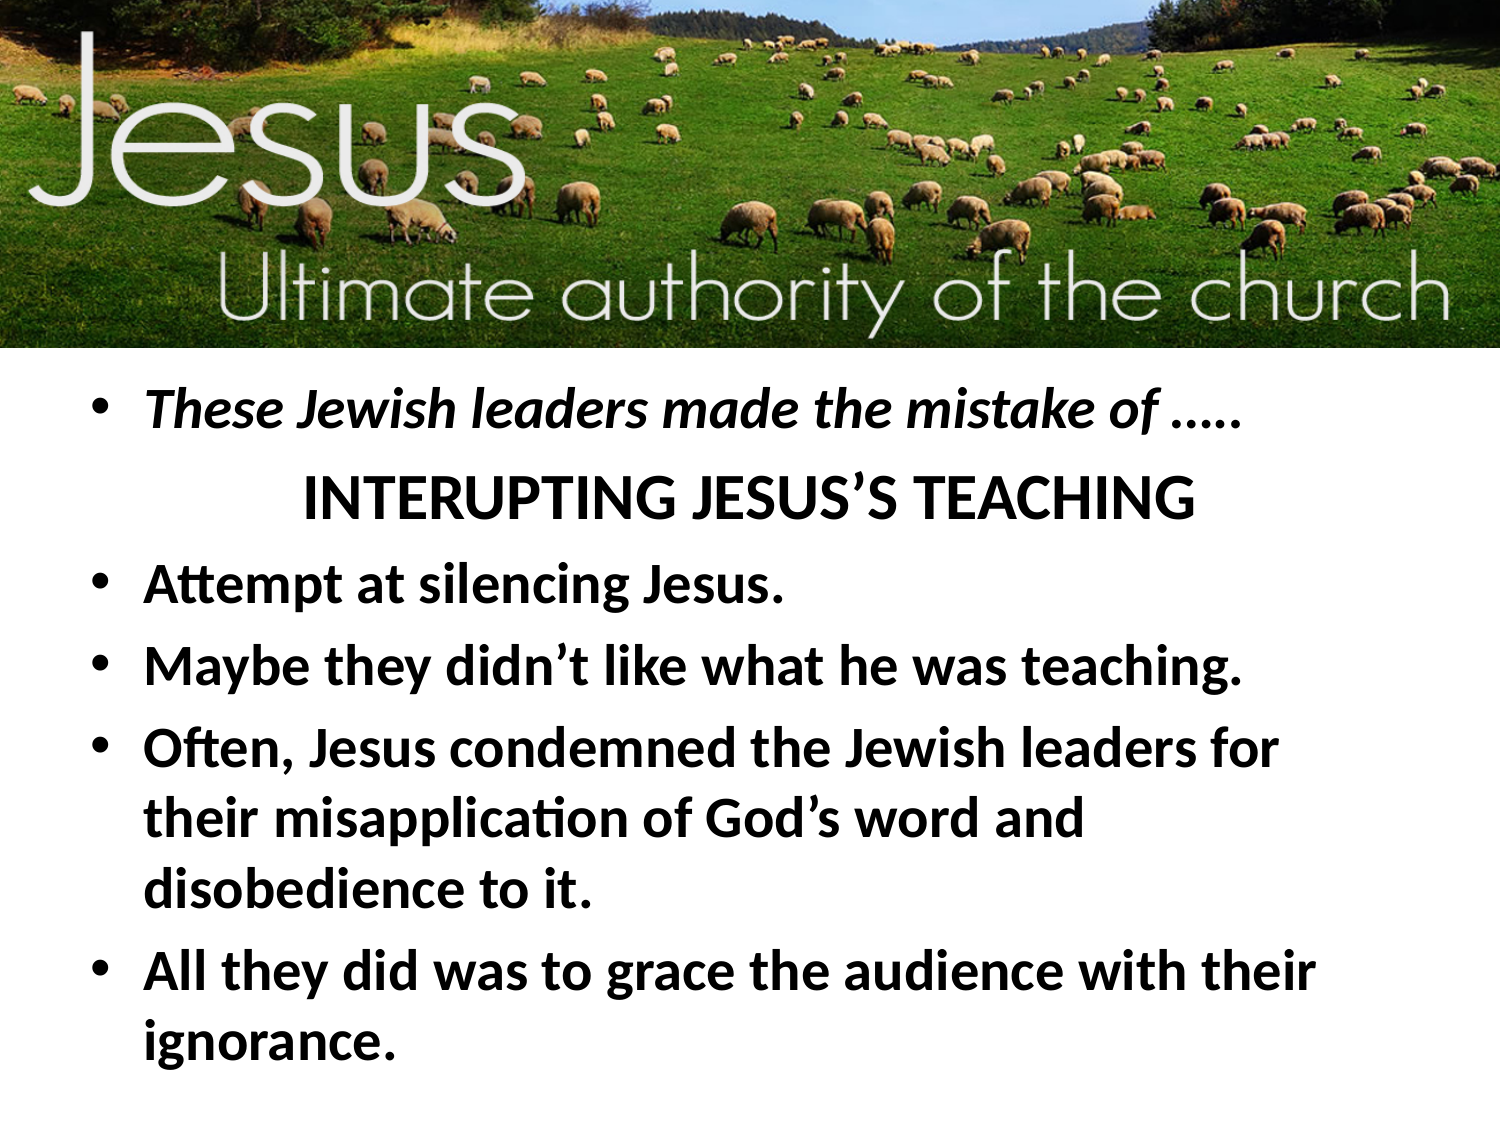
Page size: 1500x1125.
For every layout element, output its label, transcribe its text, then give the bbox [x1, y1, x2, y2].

picture [0, 0, 1500, 349]
list These Jewish leaders made the mistake of ….. INTERUPTING JESUS’S TEACHING Attempt at silencing Jesus. Maybe they didn’t like what he was teaching. Often, Jesus condemned the Jewish leaders for their misapplication of God’s word and disobedience to it. All they did was to grace the audience with their ignorance. [75, 362, 1425, 1088]
